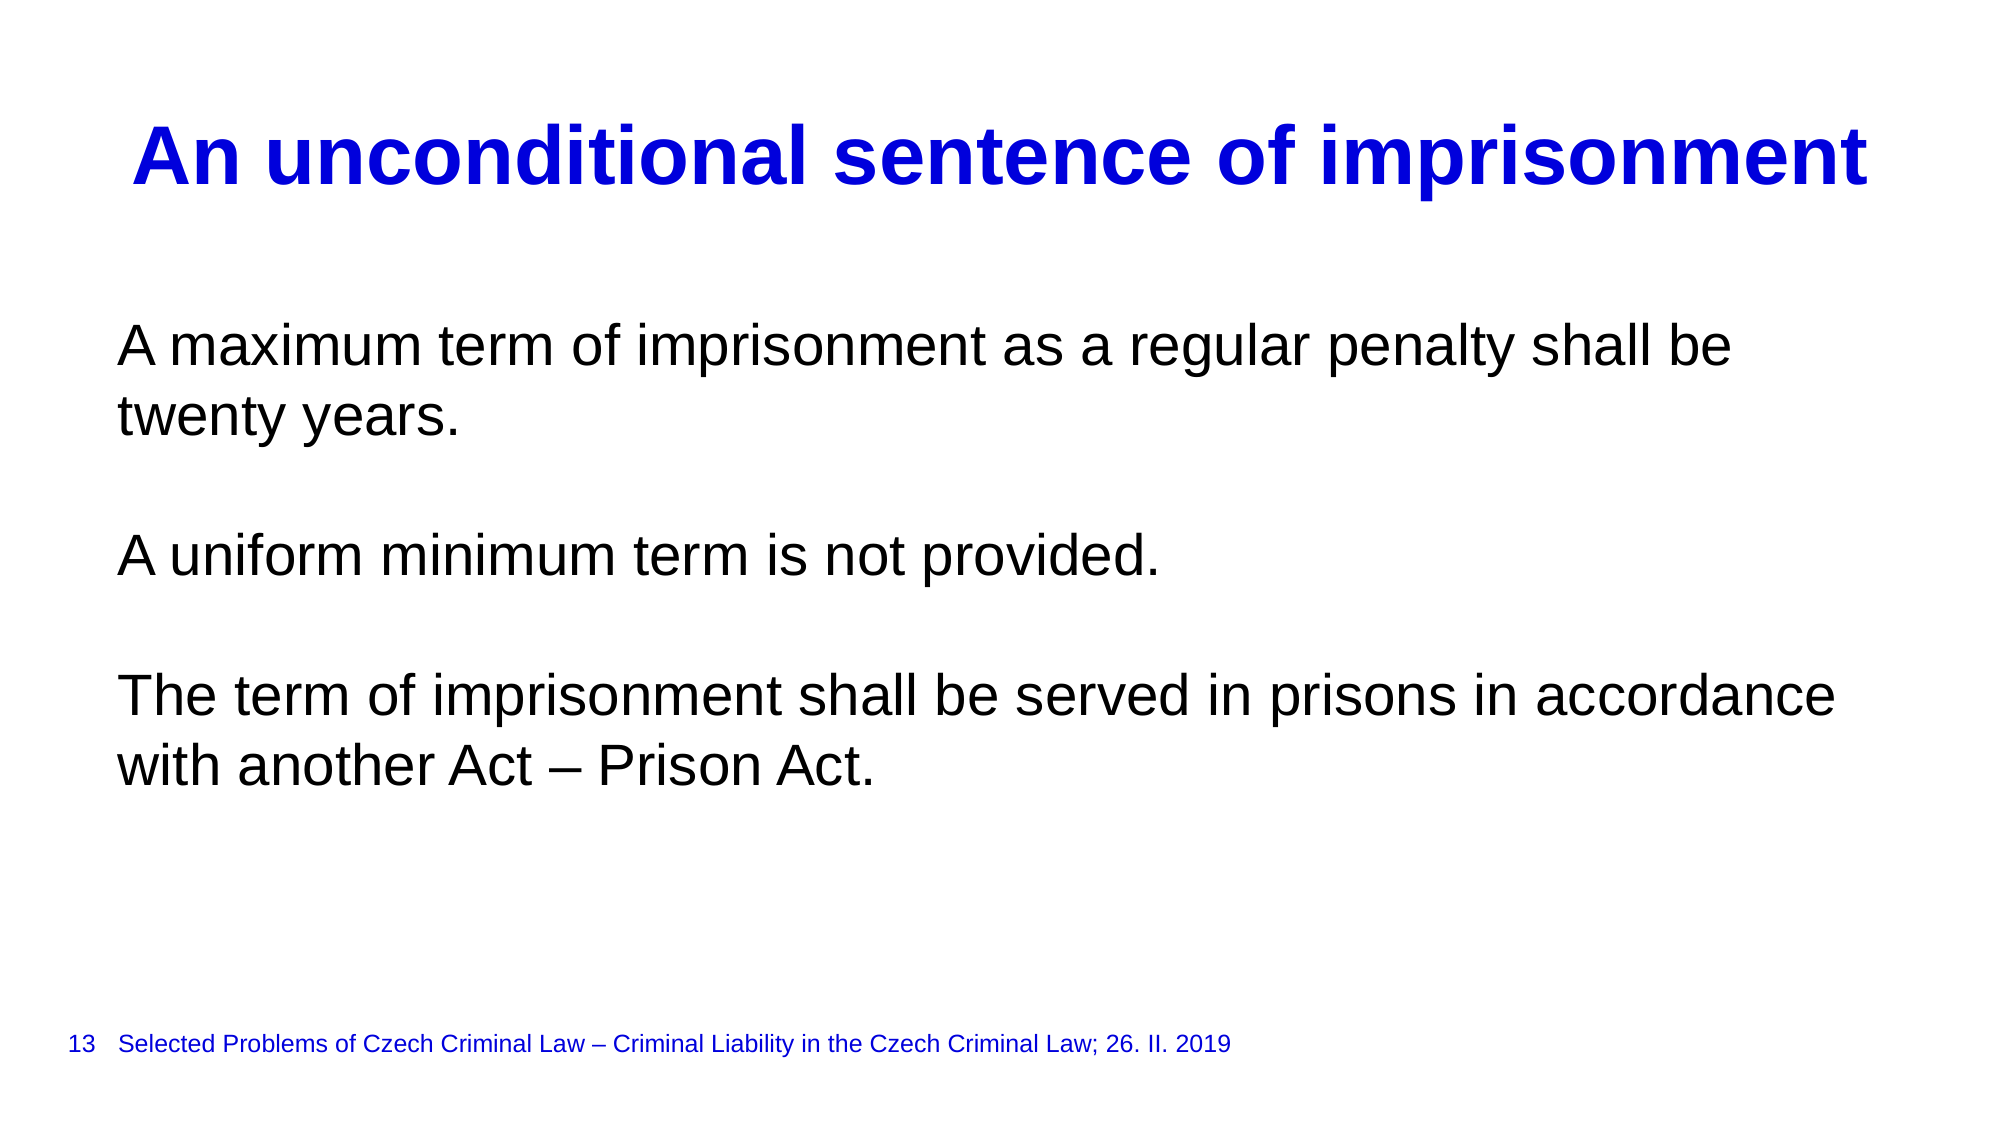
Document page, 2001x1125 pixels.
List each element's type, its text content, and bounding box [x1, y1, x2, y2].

list A maximum term of imprisonment as a regular penalty shall be twenty years. A uniform minimum term is not provided. The term of imprisonment shall be served in prisons in accordance with another Act – Prison Act. [117, 307, 1882, 957]
footer Selected Problems of Czech Criminal Law – Criminal Liability in the Czech Criminal Law; 26. II. 2019 [118, 1021, 1418, 1063]
slide_number 13 [67, 1021, 110, 1063]
title An unconditional sentence of imprisonment [118, 118, 1883, 193]
